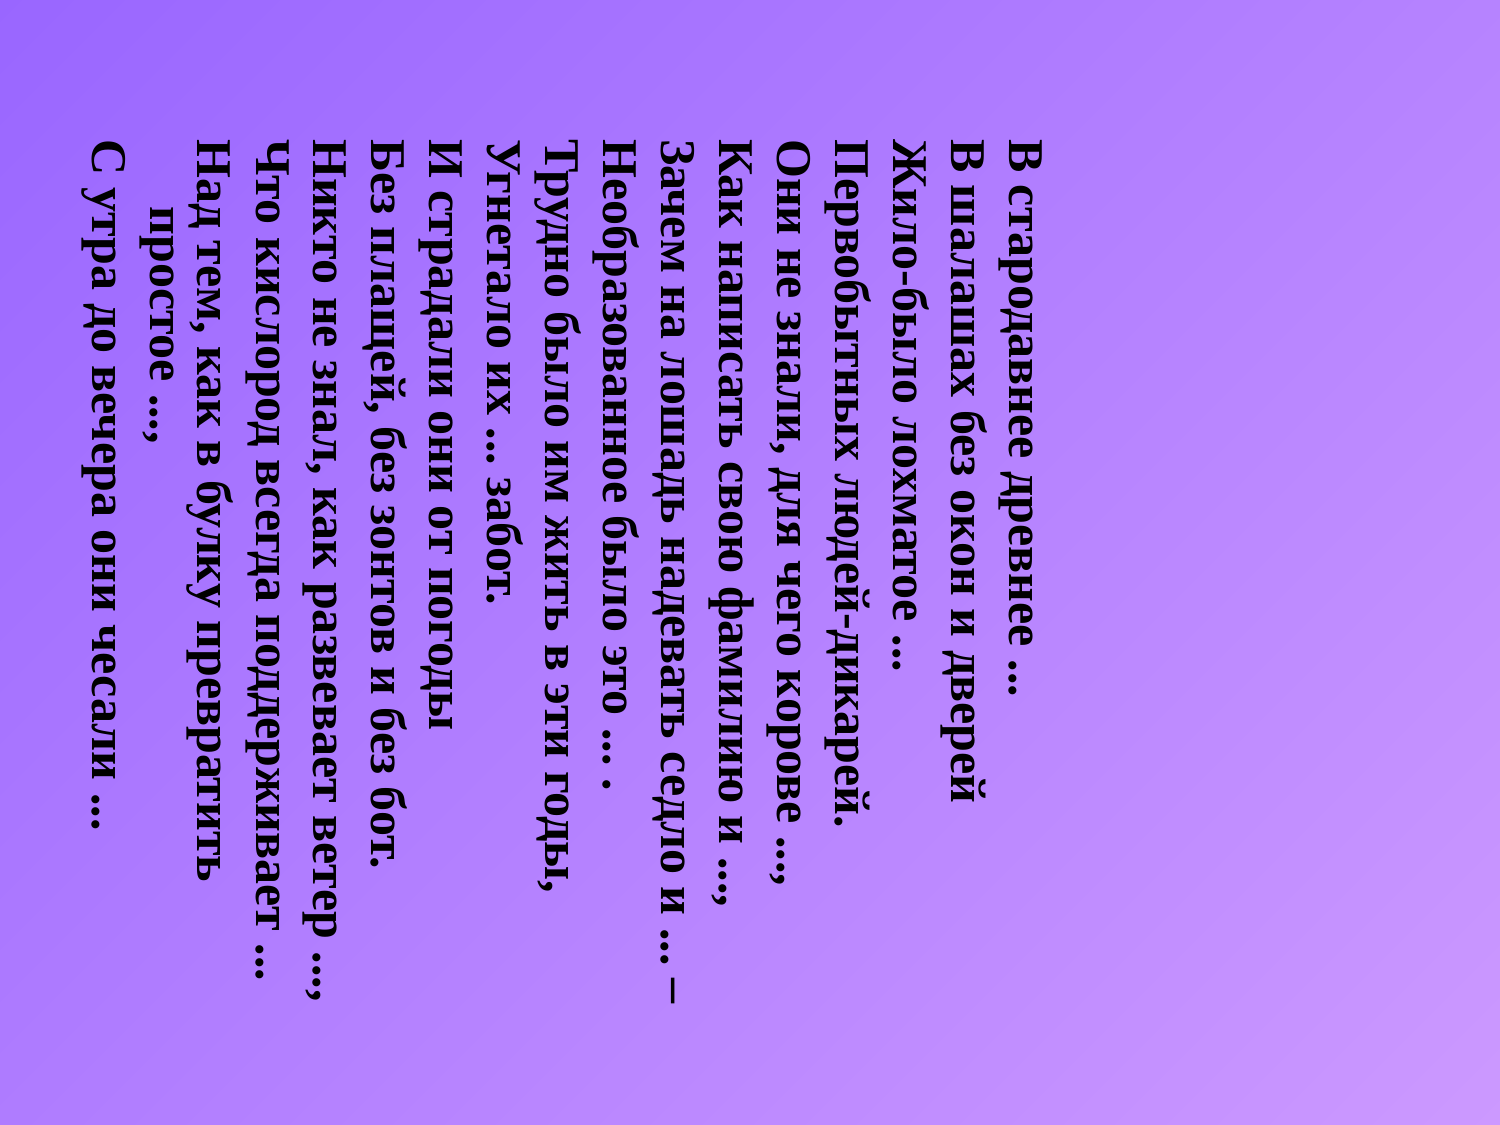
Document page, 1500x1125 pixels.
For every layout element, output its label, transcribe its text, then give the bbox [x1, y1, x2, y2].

list В стародавнее древнее ... В шалашах без окон и дверей Жило-было лохматое ... Первобытных людей-дикарей. Они не знали, для чего корове ..., Как написать свою фамилию и ..., Зачем на лошадь надевать седло и ... – Необразованное было это ... . Трудно было им жить в эти годы, Угнетало их ... забот. И страдали они от погоды Без плащей, без зонтов и без бот. Никто не знал, как развевает ветер ..., Что кислород всегда поддерживает ... Над тем, как в булку превратить простое ..., С утра до вечера они чесали ... [74, 101, 1426, 1036]
